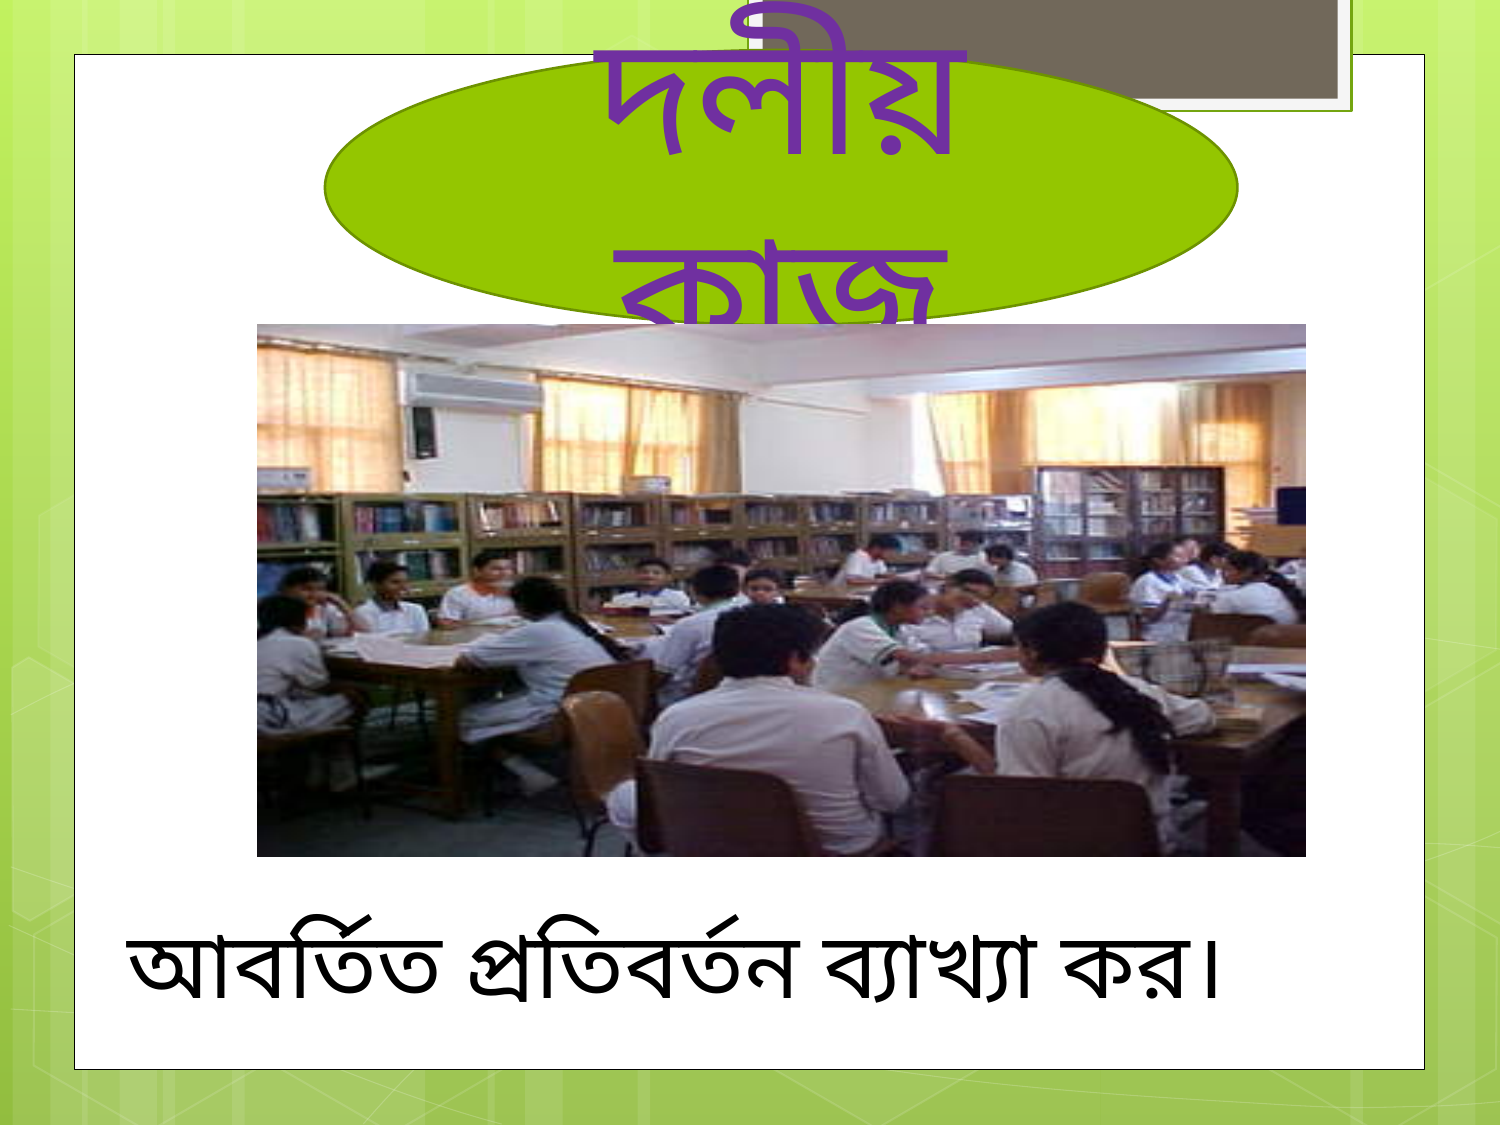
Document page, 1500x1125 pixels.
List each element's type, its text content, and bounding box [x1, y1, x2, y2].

text_box দলীয় কাজ [323, 48, 1239, 322]
text_box আবর্তিত প্রতিবর্তন ব্যাখ্যা কর। [112, 899, 1413, 1025]
picture [257, 324, 1306, 857]
